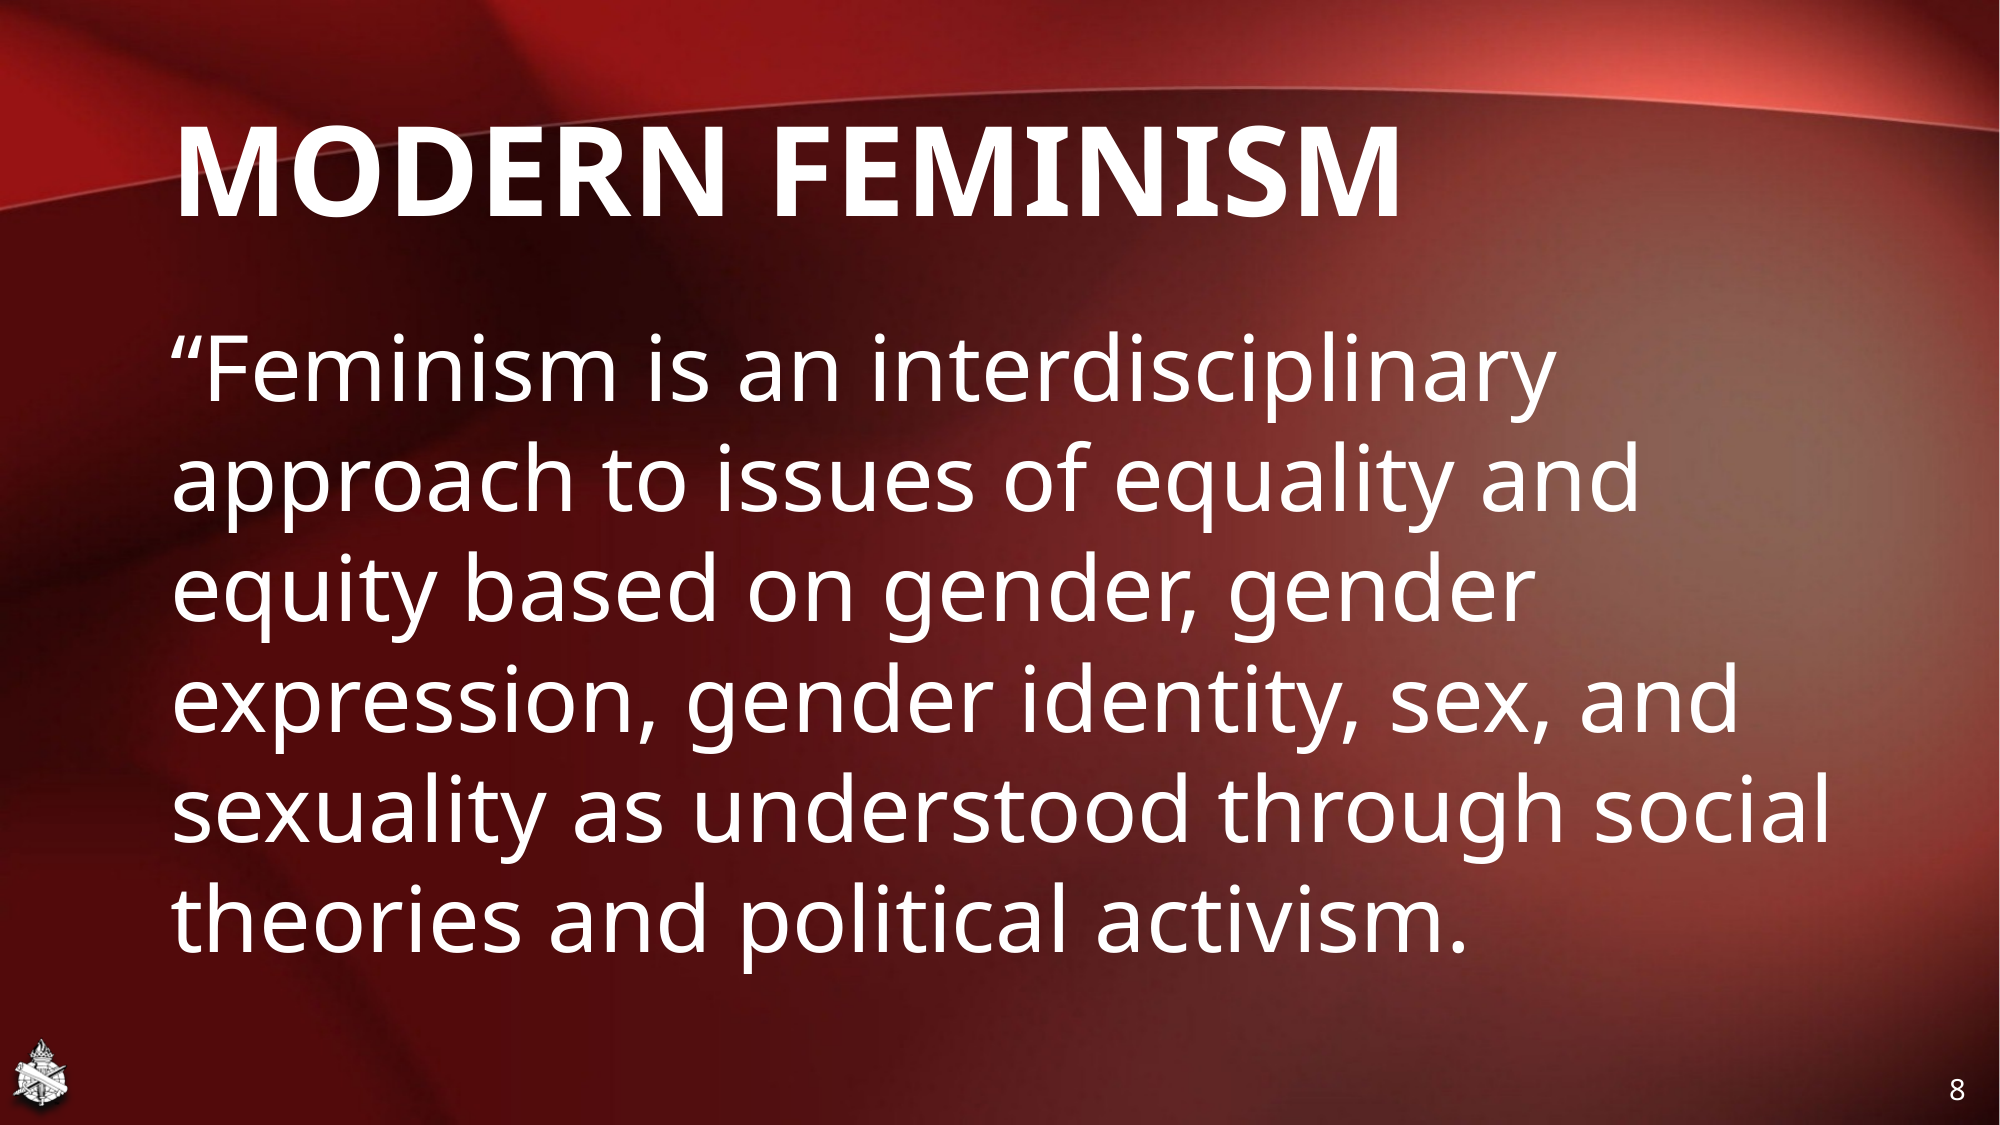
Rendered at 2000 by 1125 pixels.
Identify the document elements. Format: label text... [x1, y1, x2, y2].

slide_number 8 [1849, 1074, 1986, 1107]
title Modern FEMINISM [149, 79, 1850, 250]
list “Feminism is an interdisciplinary approach to issues of equality and equity based on gender, gender expression, gender identity, sex, and sexuality as understood through social theories and political activism. [149, 299, 1900, 1075]
picture [0, 0, 2000, 1125]
